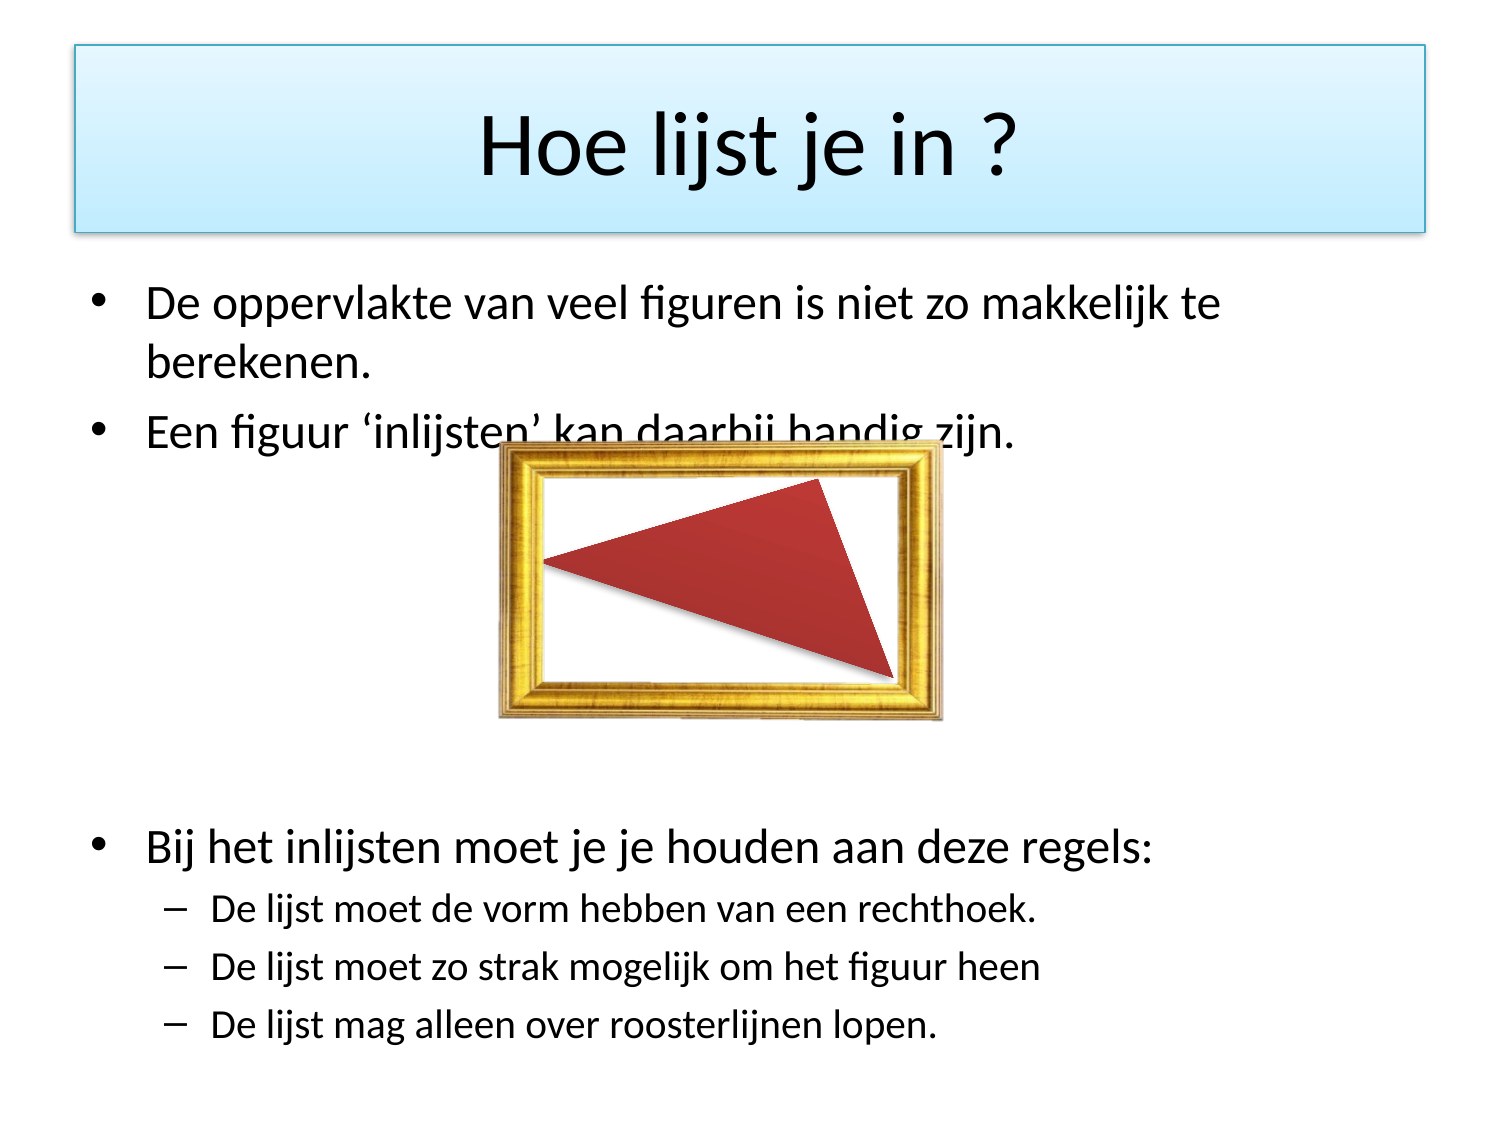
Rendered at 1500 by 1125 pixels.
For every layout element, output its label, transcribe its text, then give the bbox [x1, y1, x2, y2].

list De oppervlakte van veel figuren is niet zo makkelijk te berekenen. Een figuur ‘inlijsten’ kan daarbij handig zijn. Bij het inlijsten moet je je houden aan deze regels: De lijst moet de vorm hebben van een rechthoek. De lijst moet zo strak mogelijk om het figuur heen De lijst mag alleen over roosterlijnen lopen. [75, 262, 1425, 1059]
title Hoe lijst je in ? [74, 44, 1426, 233]
picture [491, 349, 952, 811]
